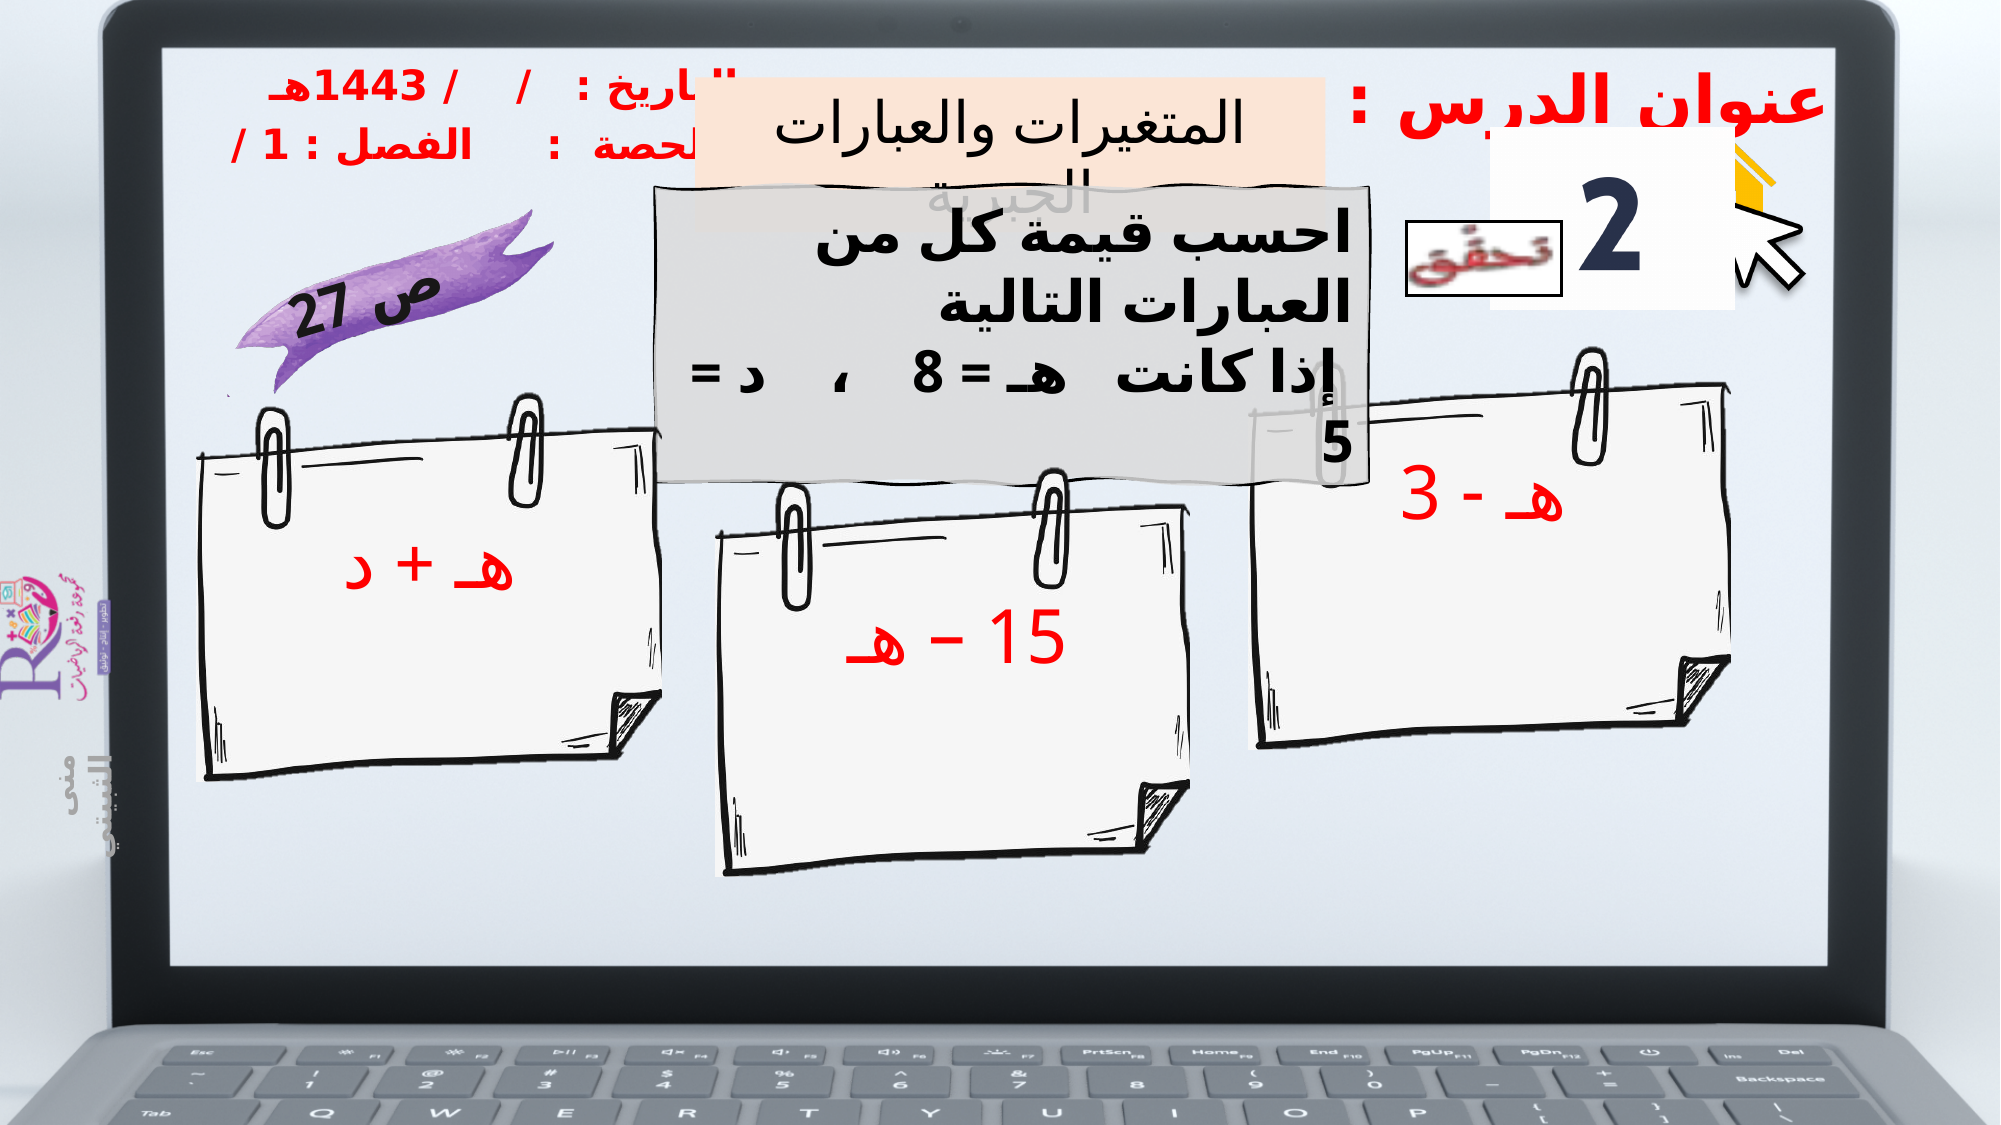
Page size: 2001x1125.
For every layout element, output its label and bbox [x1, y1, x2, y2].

text_box [222, 191, 593, 392]
picture [0, 0, 2000, 1125]
